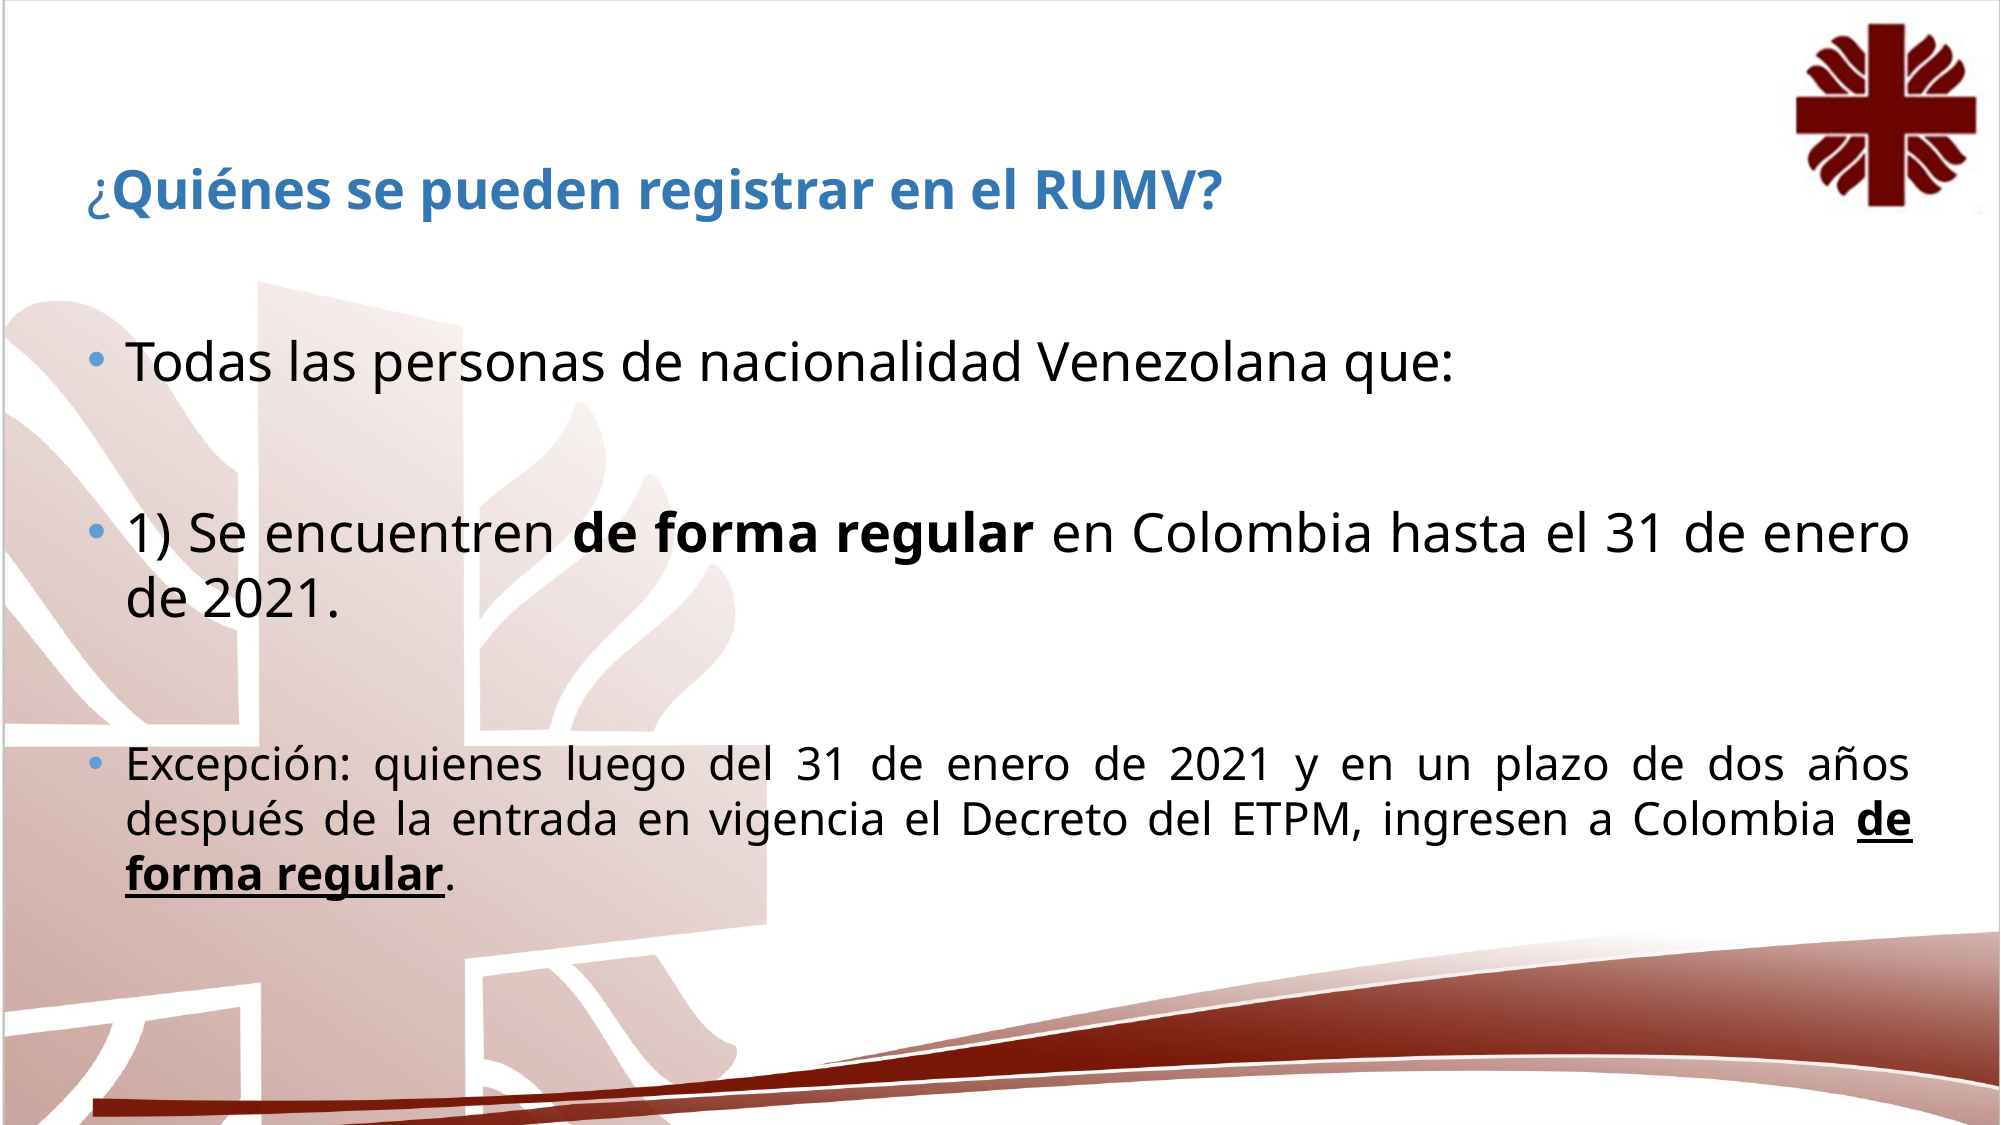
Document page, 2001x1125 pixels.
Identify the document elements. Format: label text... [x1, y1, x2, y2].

picture [2, 0, 2000, 1125]
text_box ¿Quiénes se pueden registrar en el RUMV? Todas las personas de nacionalidad Venezolana que: 1) Se encuentren de forma regular en Colombia hasta el 31 de enero de 2021. Excepción: quienes luego del 31 de enero de 2021 y en un plazo de dos años después de la entrada en vigencia el Decreto del ETPM, ingresen a Colombia de forma regular. [72, 147, 1928, 1075]
